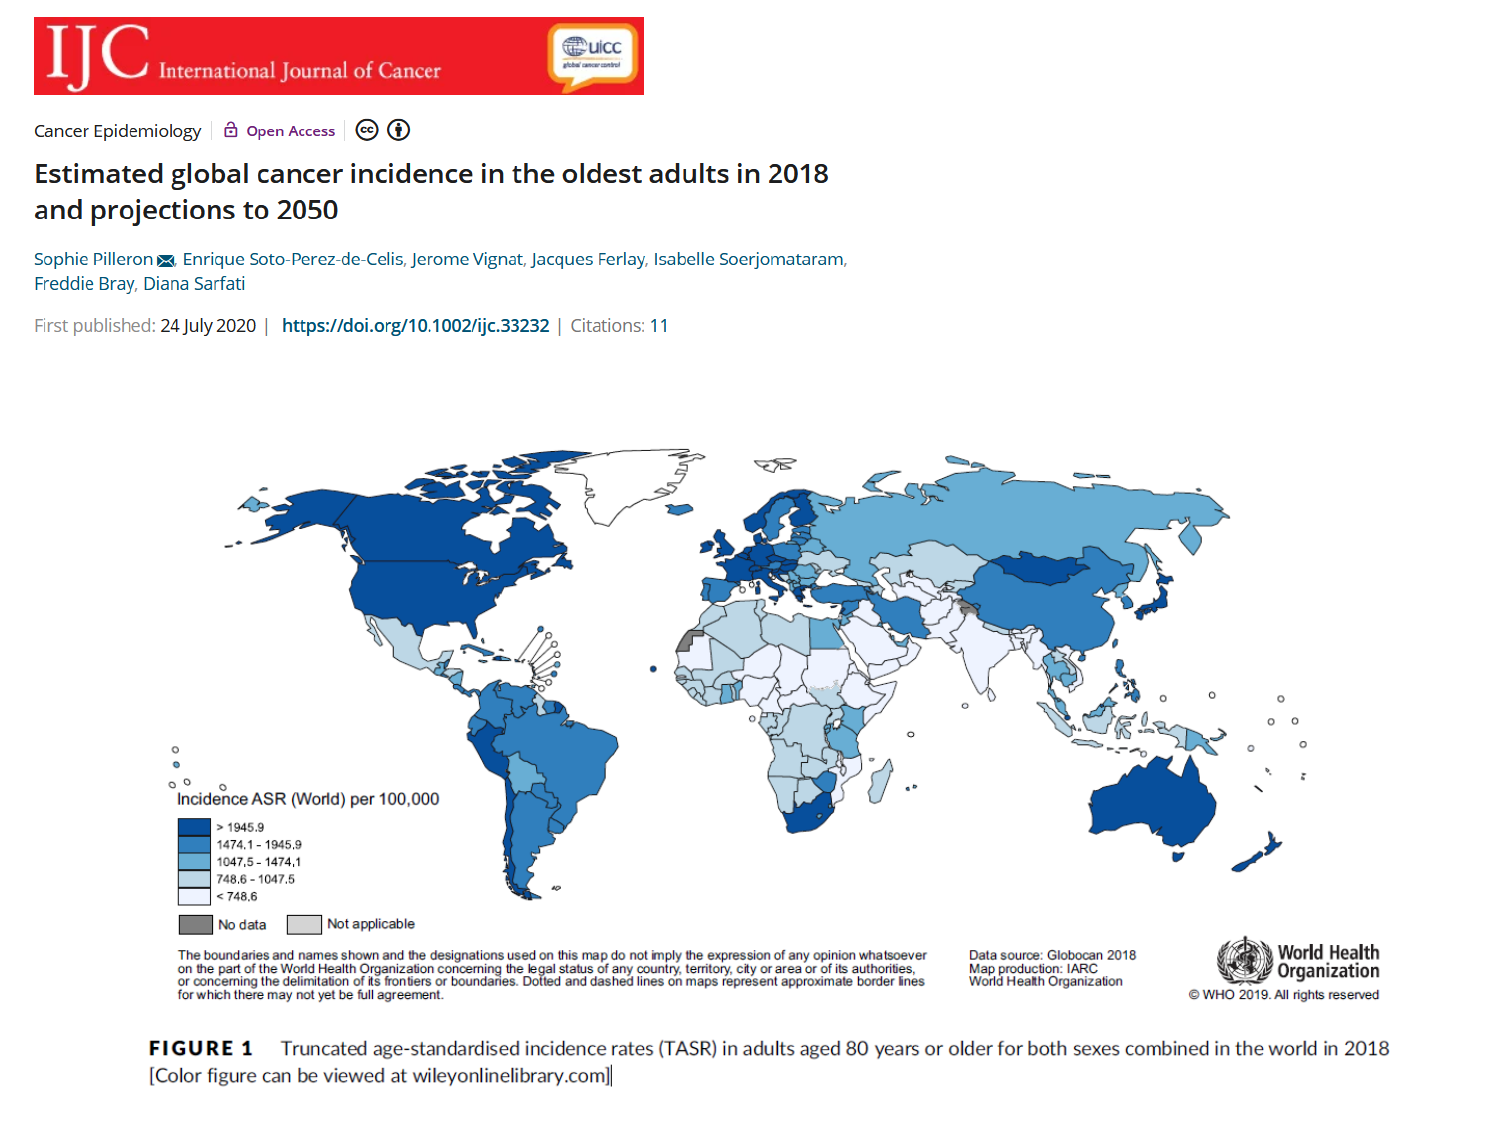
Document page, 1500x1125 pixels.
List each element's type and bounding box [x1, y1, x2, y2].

picture [2, 0, 857, 348]
list [74, 399, 1426, 1125]
